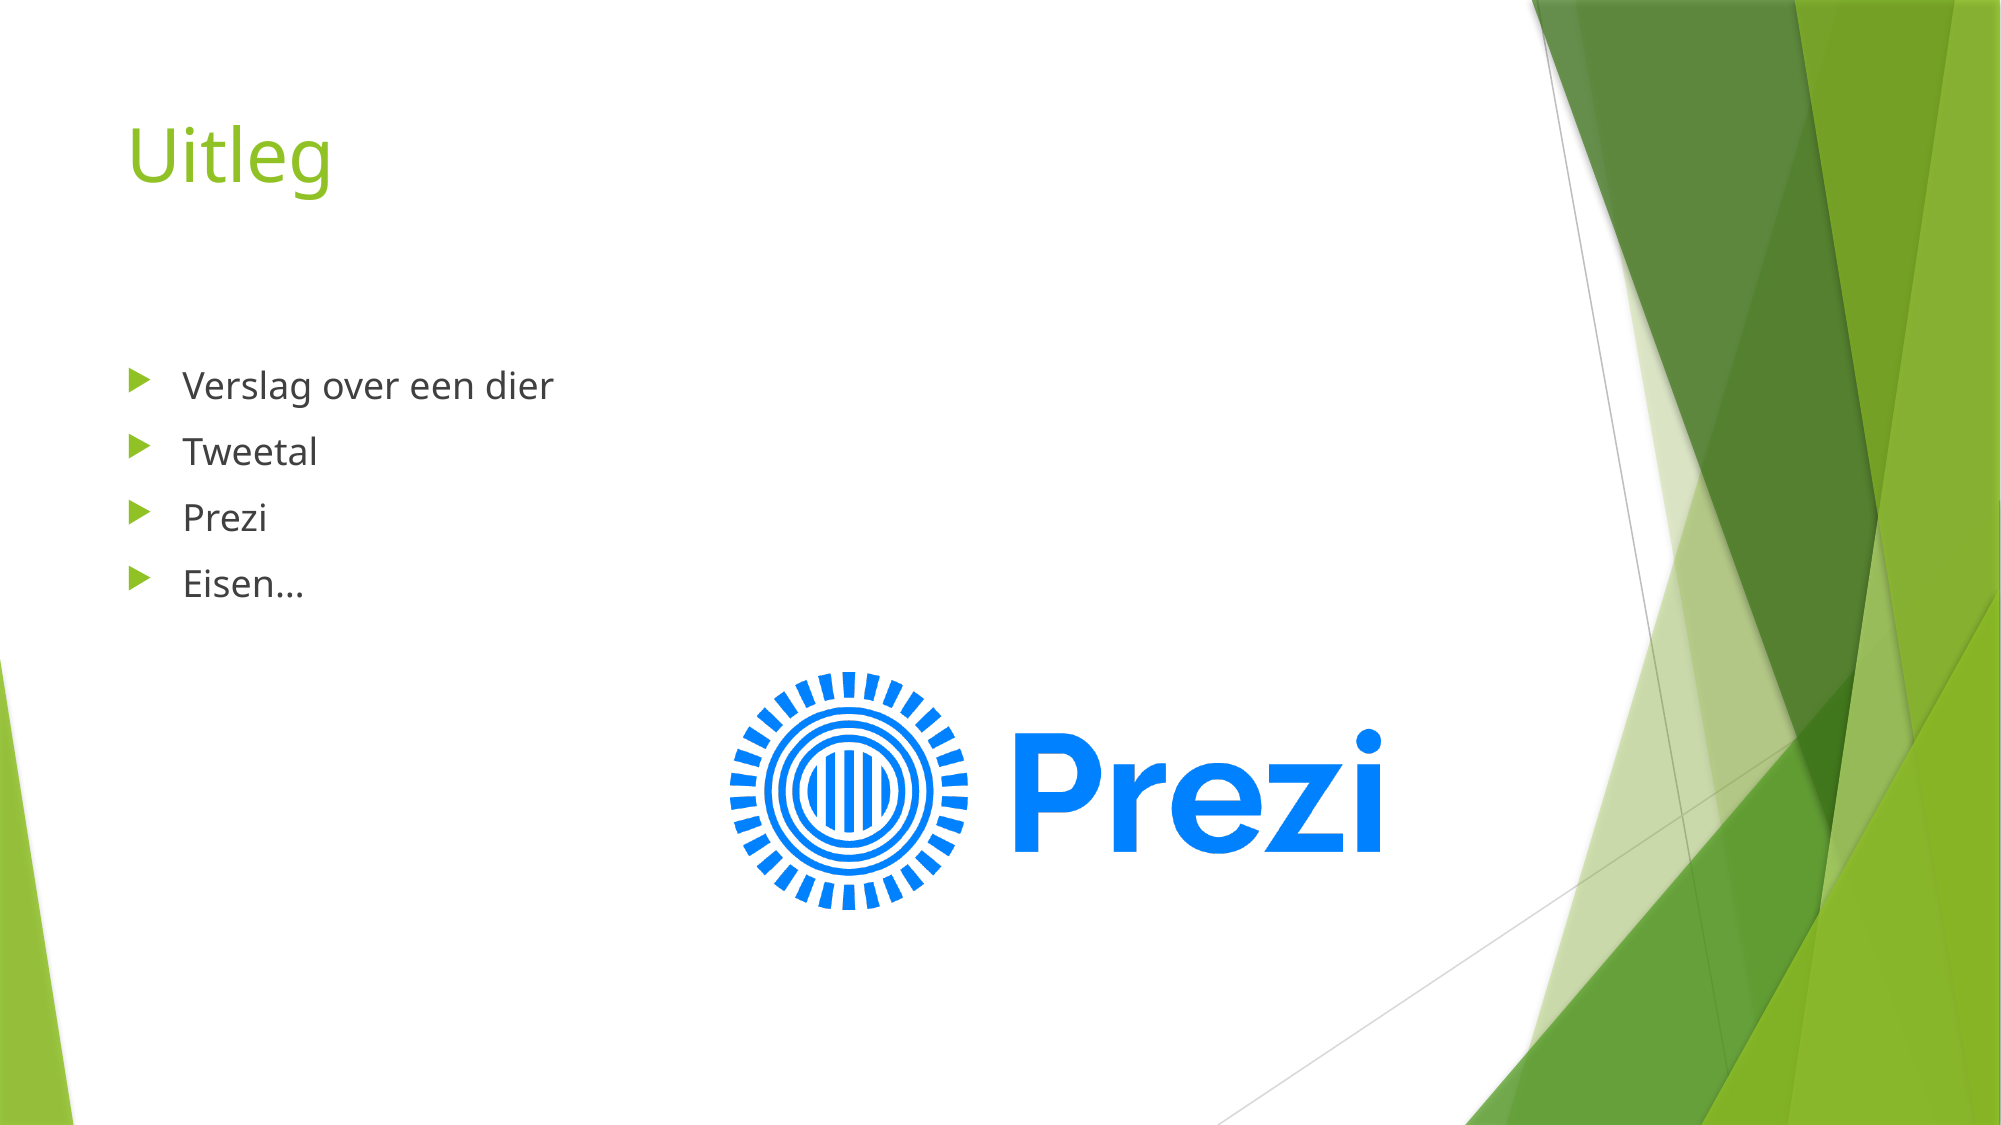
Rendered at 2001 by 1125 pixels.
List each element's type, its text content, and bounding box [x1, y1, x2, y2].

picture [730, 672, 1382, 911]
title Uitleg [111, 99, 1522, 317]
list Verslag over een dier Tweetal Prezi Eisen… [111, 354, 1522, 992]
